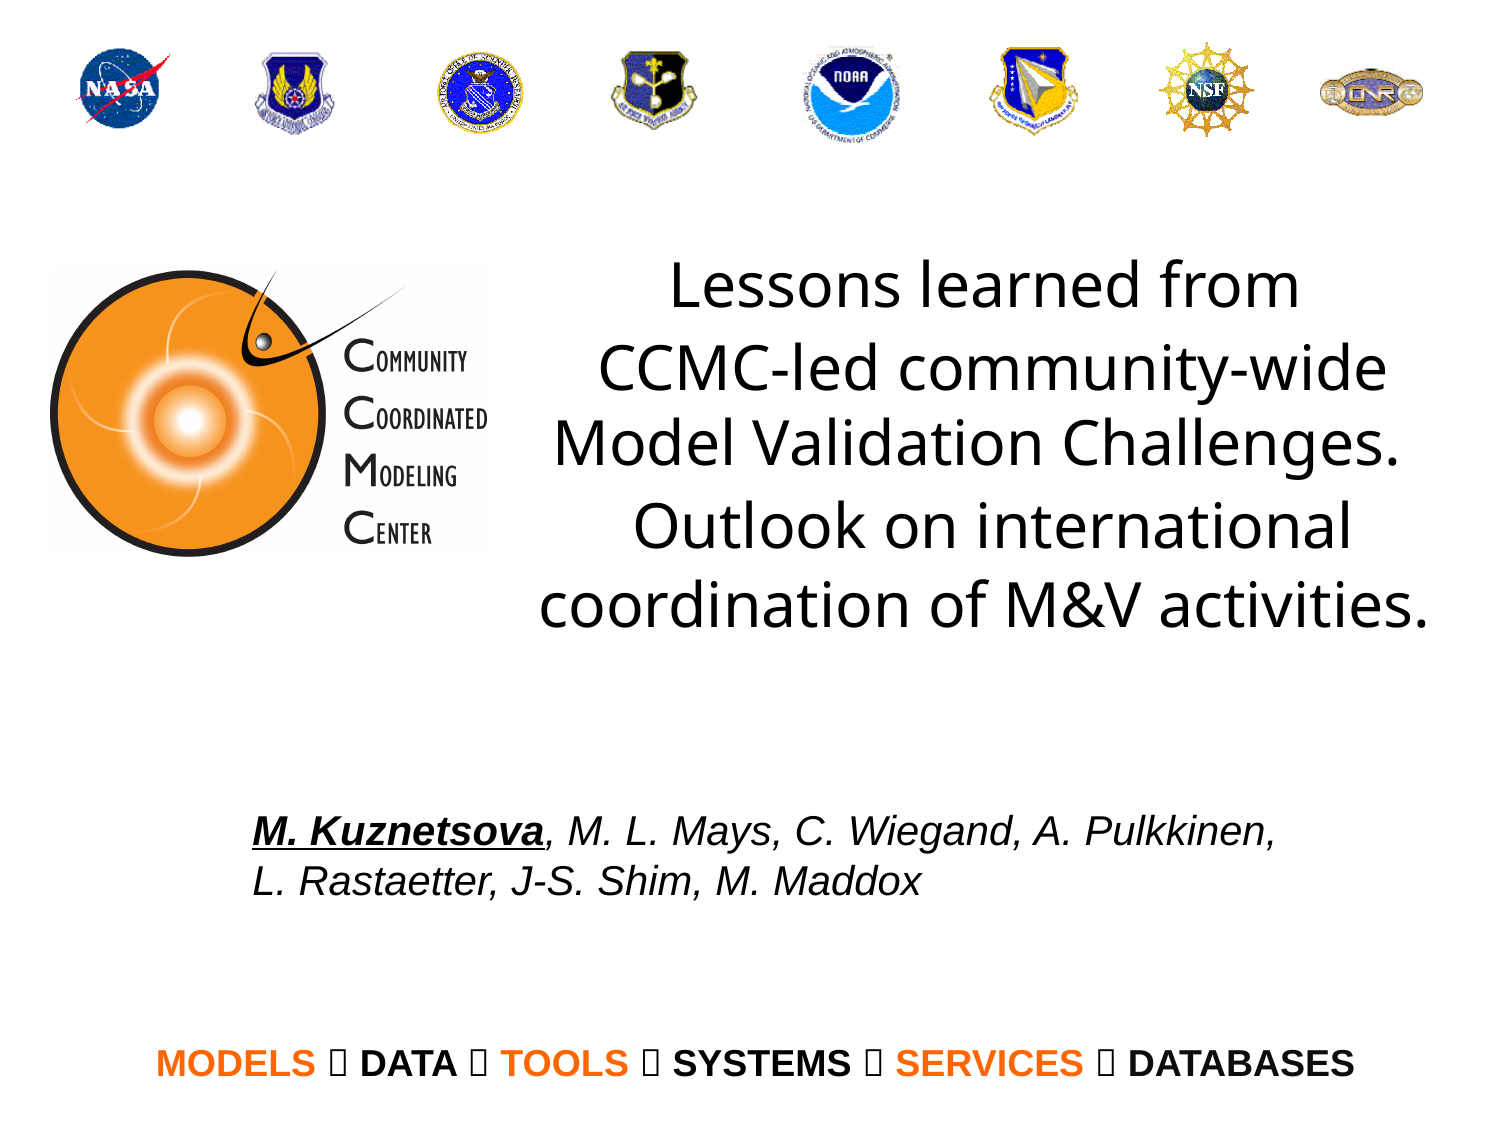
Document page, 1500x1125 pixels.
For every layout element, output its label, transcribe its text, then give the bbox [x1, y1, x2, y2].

picture [49, 266, 488, 558]
text_box Lessons learned from CCMC-led community-wide Model Validation Challenges. Outlook on international coordination of M&V activities. [512, 237, 1475, 649]
text_box M. Kuznetsova, M. L. Mays, C. Wiegand, A. Pulkkinen, L. Rastaetter, J-S. Shim, M. Maddox [237, 796, 1300, 912]
text_box MODELS  DATA  TOOLS  SYSTEMS  SERVICES  DATABASES [12, 1012, 1488, 1113]
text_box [73, 37, 1426, 151]
